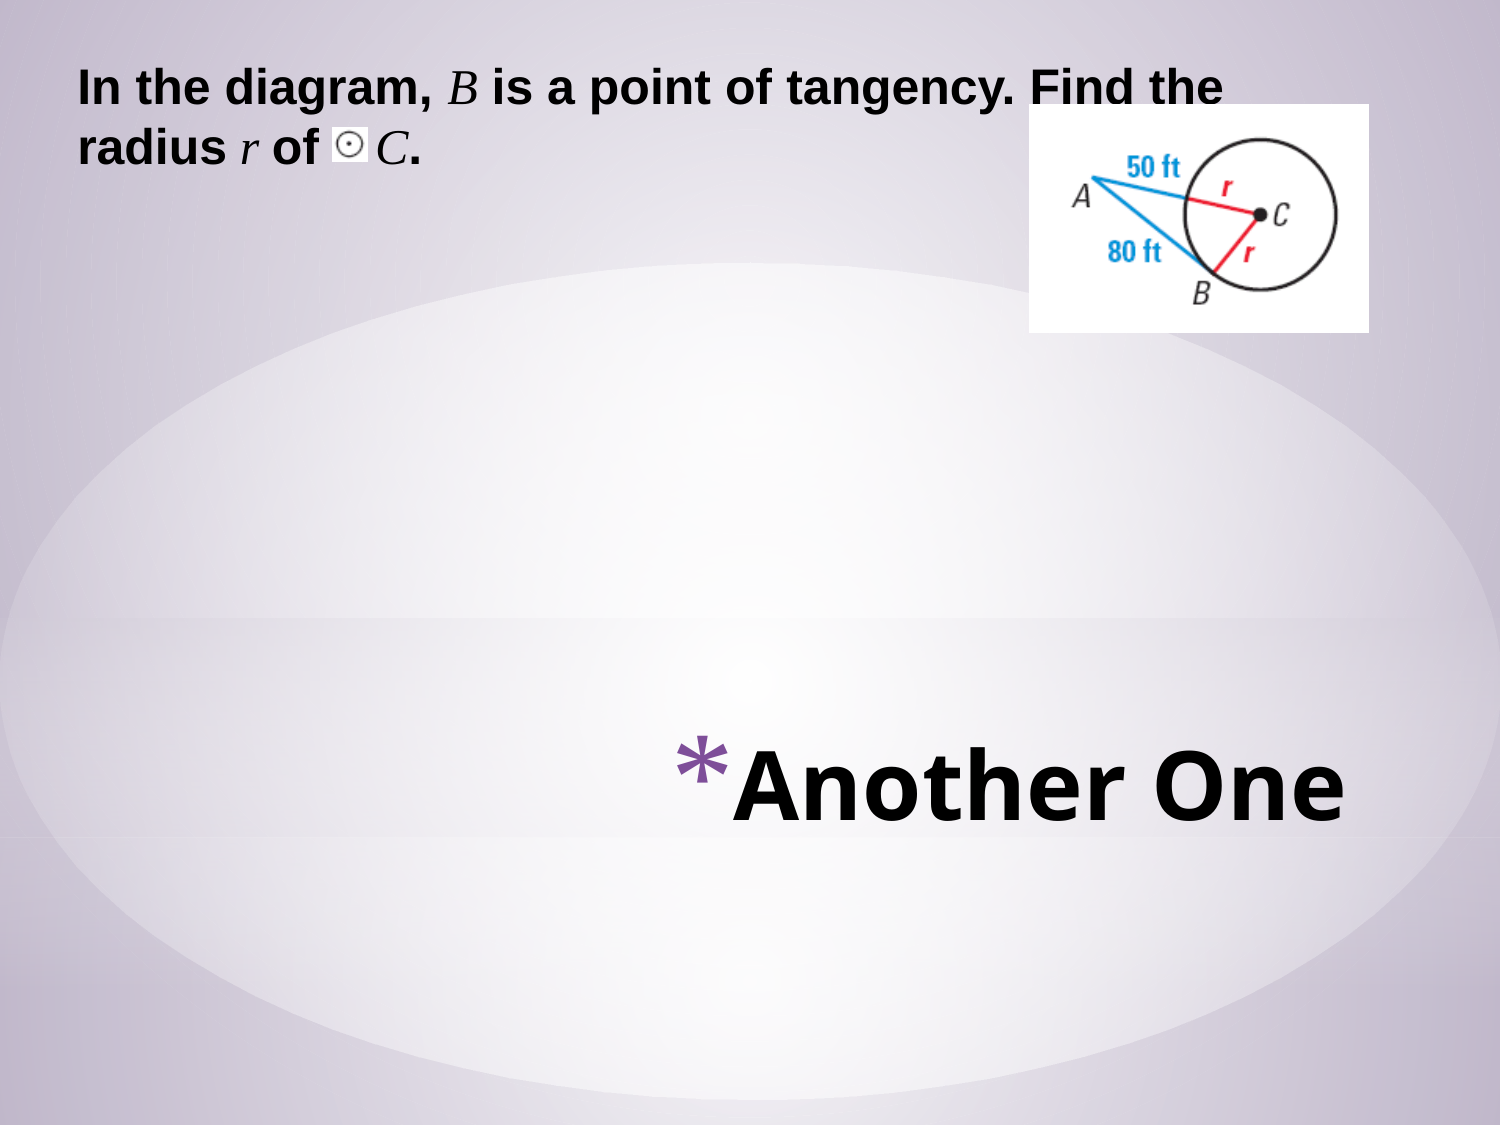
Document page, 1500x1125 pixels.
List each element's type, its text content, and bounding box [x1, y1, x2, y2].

title Another One [294, 717, 1363, 905]
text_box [62, 46, 1369, 333]
